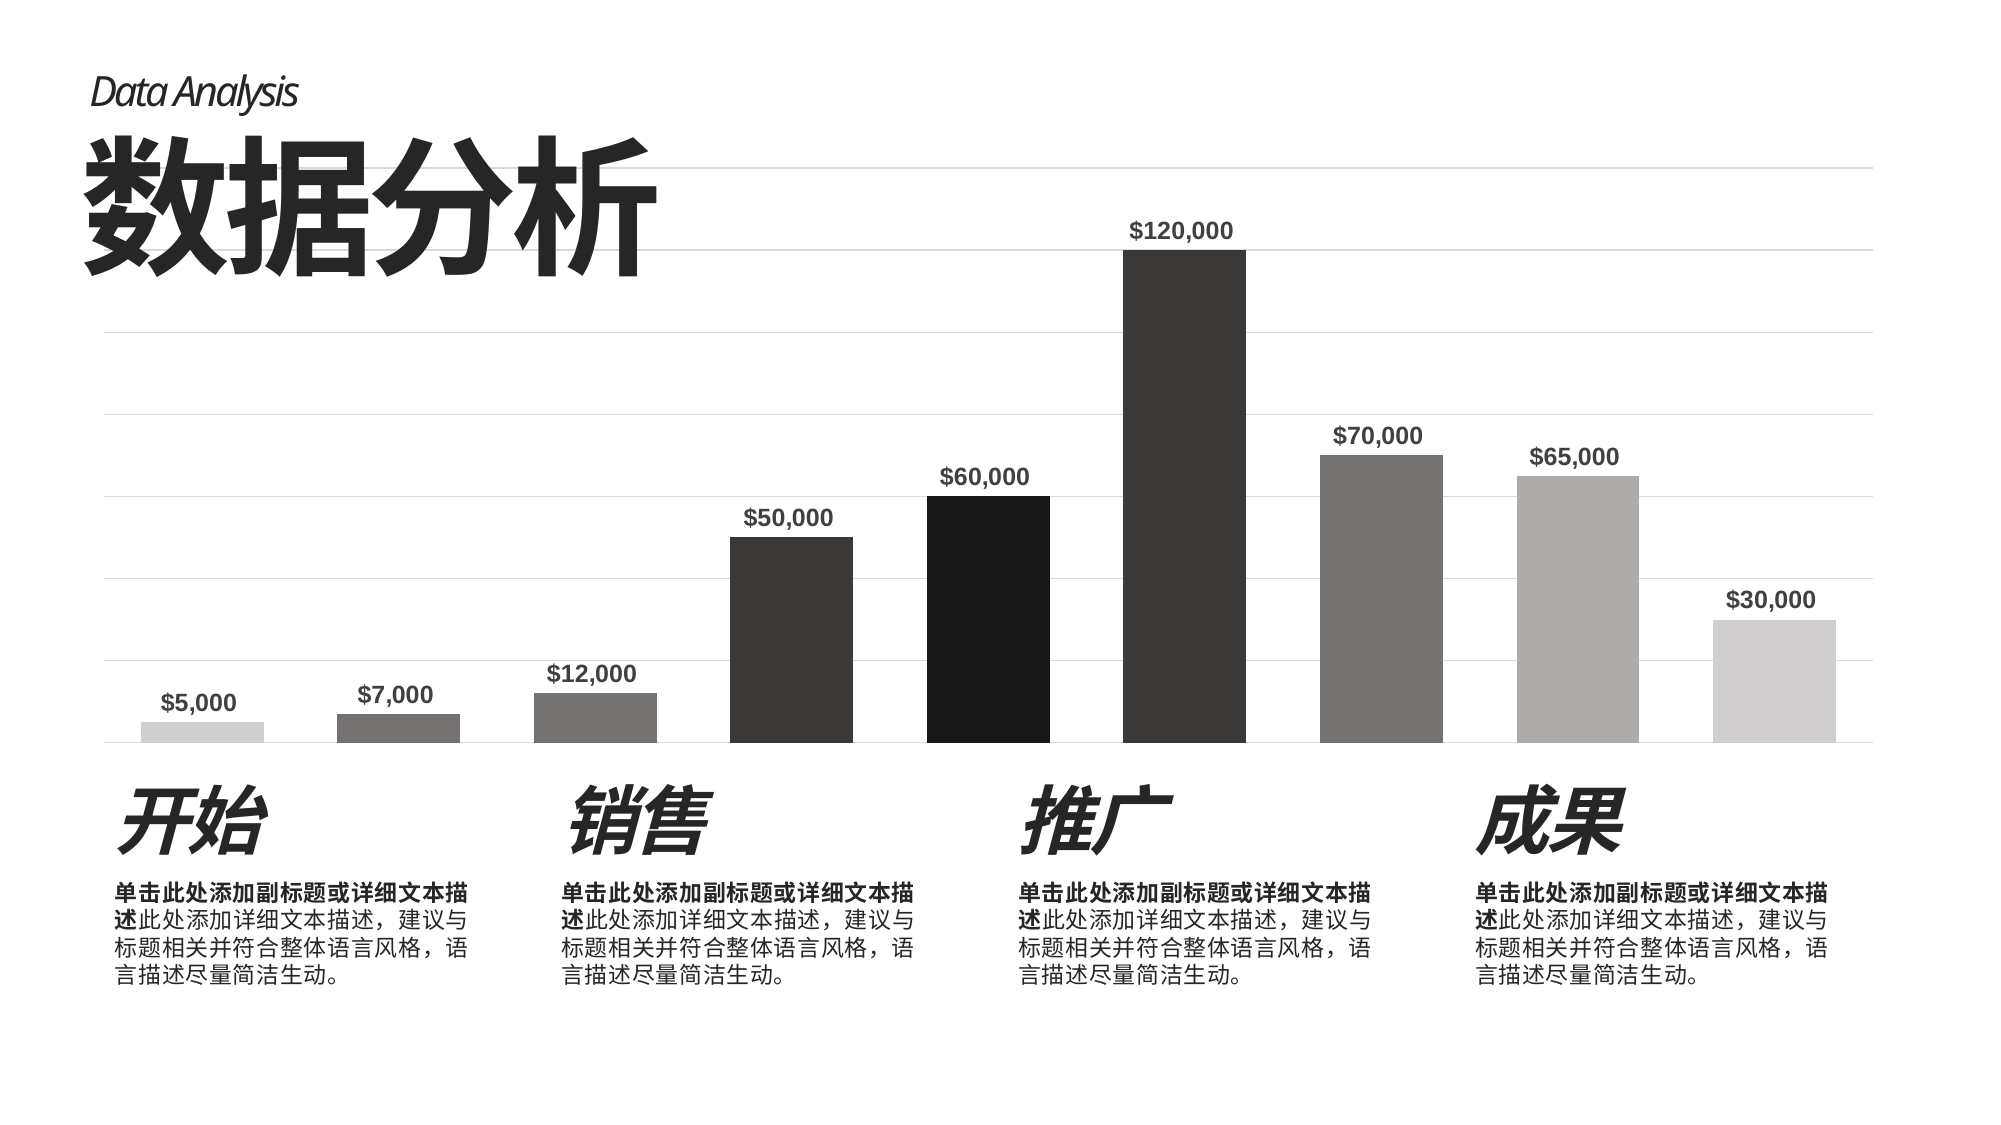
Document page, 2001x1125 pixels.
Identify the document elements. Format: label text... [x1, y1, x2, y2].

text_box 成果 [1460, 766, 1637, 870]
text_box Data Analysis [74, 57, 316, 123]
text_box 单击此处添加副标题或详细文本描述此处添加详细文本描述，建议与标题相关并符合整体语言风格，语言描述尽量简洁生动。 [546, 870, 948, 996]
text_box 推广 [1003, 766, 1180, 870]
text_box 单击此处添加副标题或详细文本描述此处添加详细文本描述，建议与标题相关并符合整体语言风格，语言描述尽量简洁生动。 [1460, 870, 1862, 996]
text_box 单击此处添加副标题或详细文本描述此处添加详细文本描述，建议与标题相关并符合整体语言风格，语言描述尽量简洁生动。 [1003, 870, 1405, 996]
text_box 单击此处添加副标题或详细文本描述此处添加详细文本描述，建议与标题相关并符合整体语言风格，语言描述尽量简洁生动。 [100, 870, 502, 996]
text_box 开始 [99, 766, 277, 871]
text_box 销售 [546, 766, 723, 870]
chart [67, 156, 1910, 755]
text_box 数据分析 [65, 106, 677, 302]
